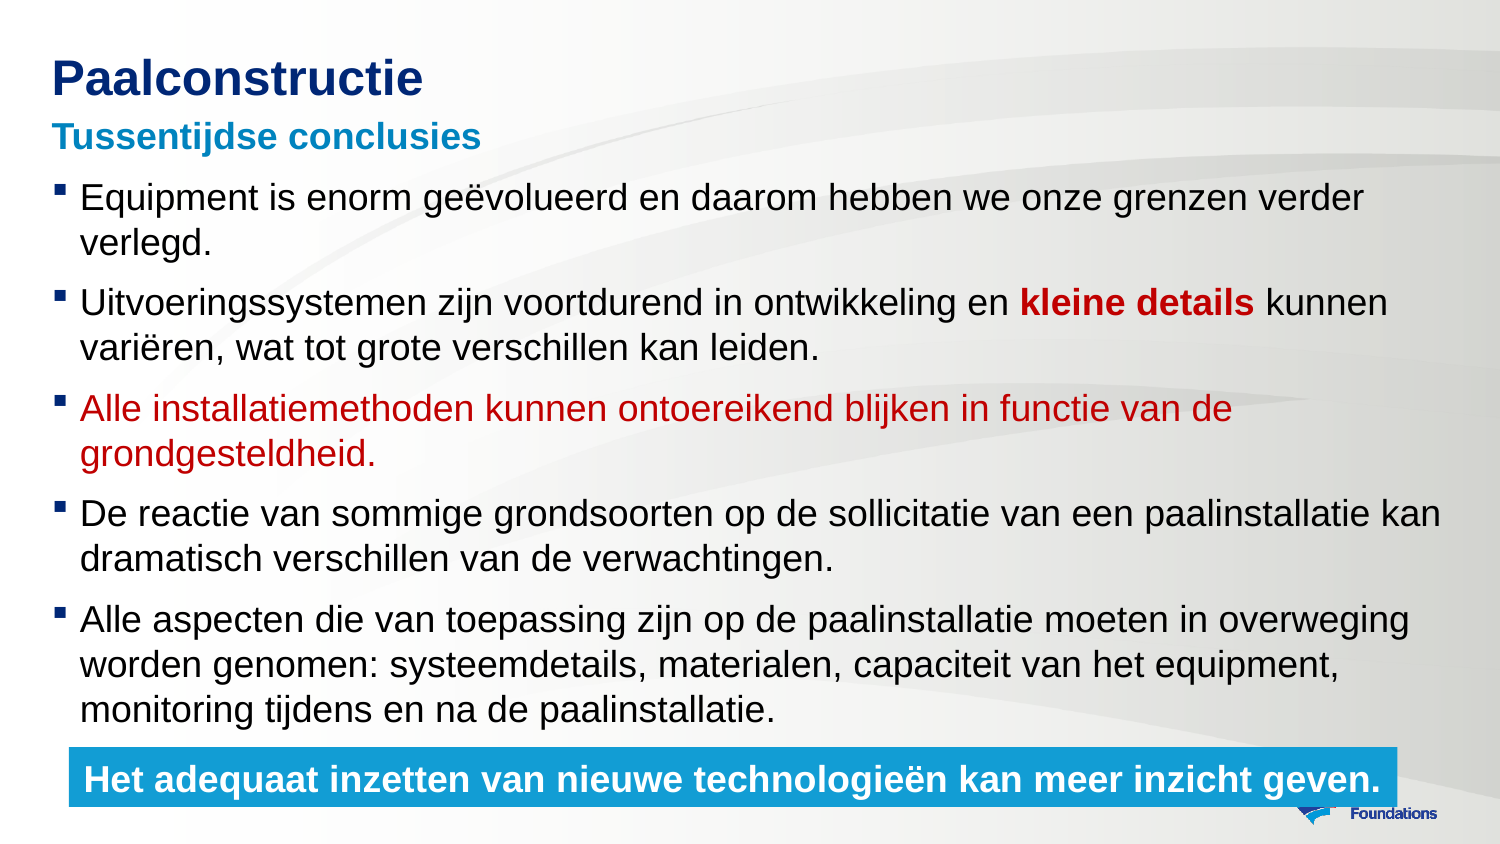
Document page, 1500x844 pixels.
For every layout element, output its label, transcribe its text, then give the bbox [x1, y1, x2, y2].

list Tussentijdse conclusies [36, 104, 1490, 166]
text_box Het adequaat inzetten van nieuwe technologieën kan meer inzicht geven. [68, 747, 1398, 807]
list Equipment is enorm geëvolueerd en daarom hebben we onze grenzen verder verlegd. Uitvoeringssystemen zijn voortdurend in ontwikkeling en kleine details kunnen variëren, wat tot grote verschillen kan leiden. Alle installatiemethoden kunnen ontoereikend blijken in functie van de grondgesteldheid. De reactie van sommige grondsoorten op de sollicitatie van een paalinstallatie kan dramatisch verschillen van de verwachtingen. Alle aspecten die van toepassing zijn op de paalinstallatie moeten in overweging worden genomen: systeemdetails, materialen, capaciteit van het equipment, monitoring tijdens en na de paalinstallatie. [36, 166, 1490, 751]
picture [0, 0, 1500, 844]
title Paalconstructie [36, 44, 1490, 104]
